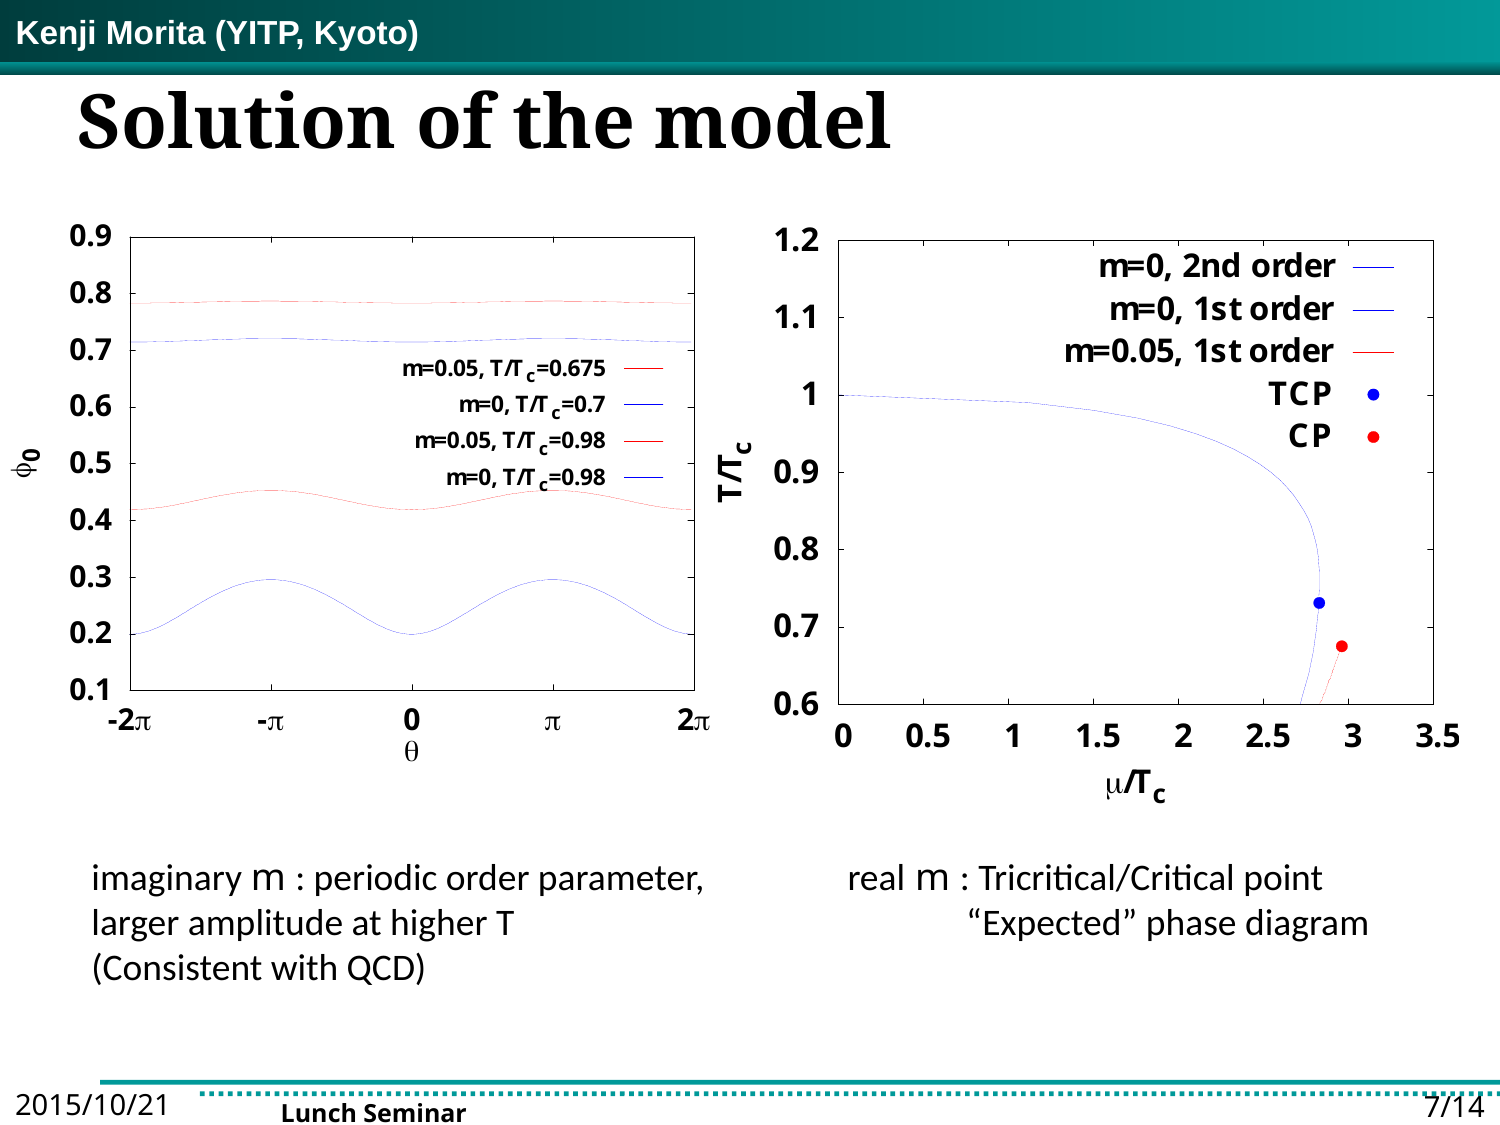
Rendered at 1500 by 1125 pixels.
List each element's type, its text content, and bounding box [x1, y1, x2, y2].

picture [0, 219, 1459, 808]
title Solution of the model [62, 75, 1350, 163]
slide_number 7/14 [1187, 1081, 1500, 1125]
text_box real m : Tricritical/Critical point “Expected” phase diagram [832, 845, 1447, 951]
text_box imaginary m : periodic order parameter, larger amplitude at higher T (Consistent with QCD) [76, 845, 739, 996]
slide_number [0, 1079, 668, 1125]
footer Lunch Seminar [265, 1090, 1187, 1125]
